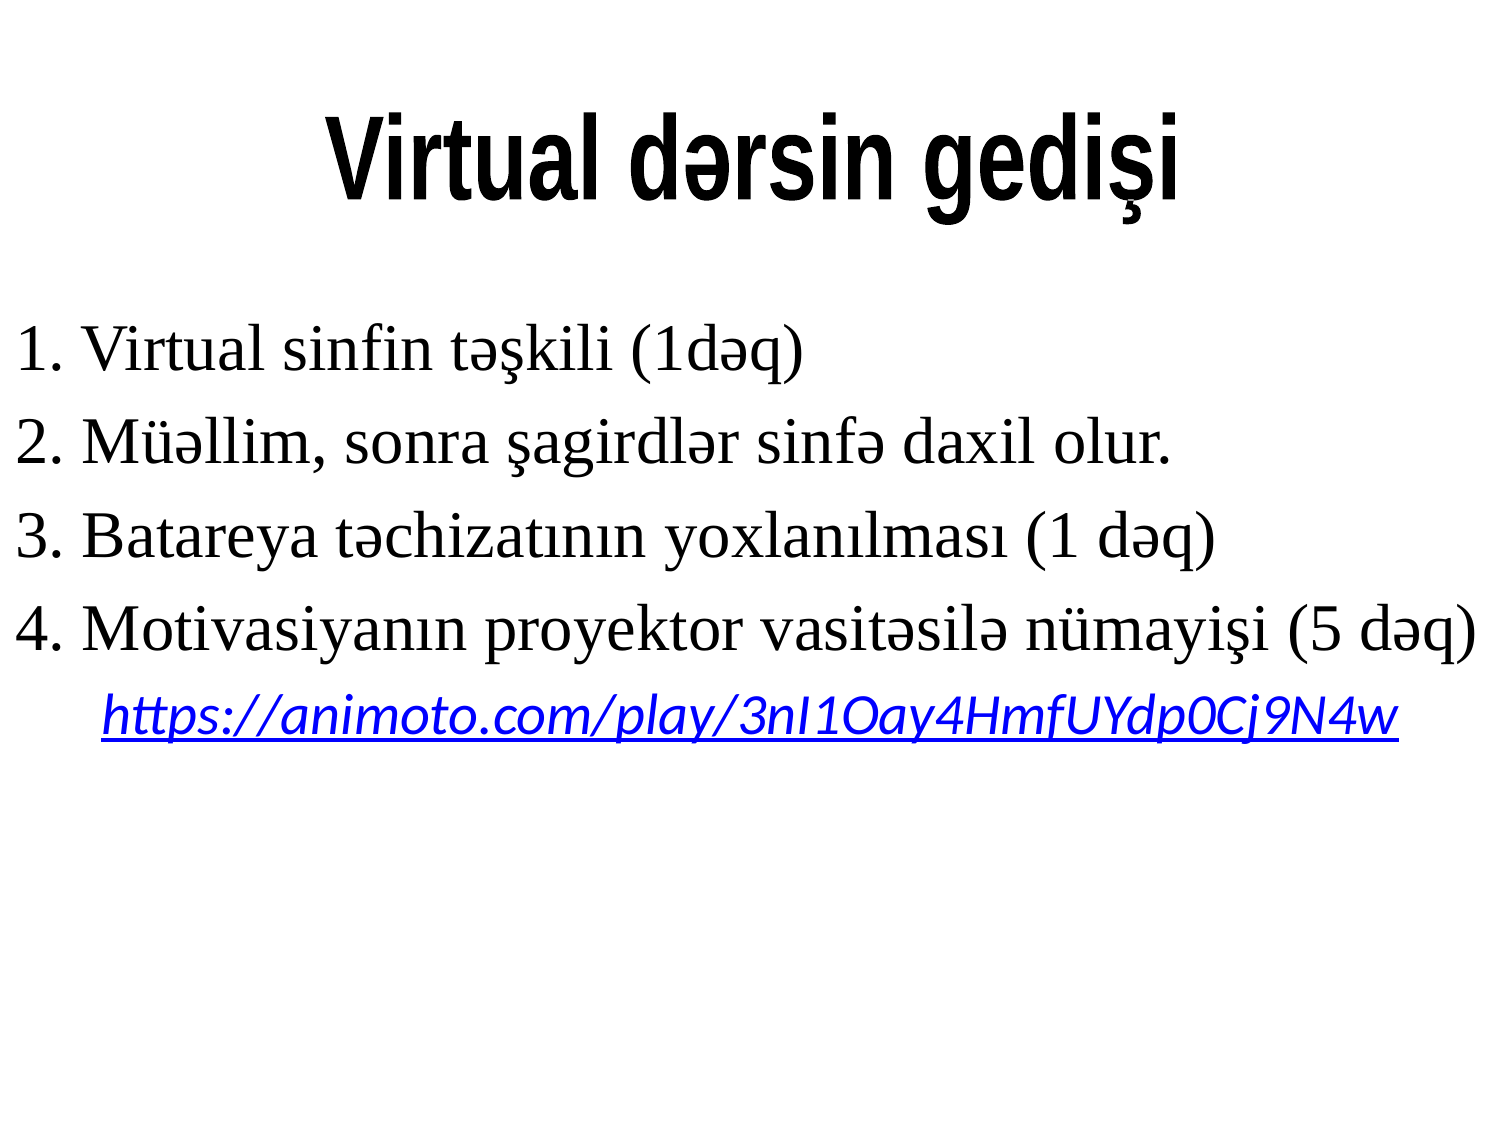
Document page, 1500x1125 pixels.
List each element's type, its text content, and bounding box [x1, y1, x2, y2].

text_box 1. Virtual sinfin təşkili (1dəq) 2. Müəllim, sonra şagirdlər sinfə daxil olur. 3. Batareya təchizatının yoxlanılması (1 dəq) 4. Motivasiyanın proyektor vasitəsilə nümayişi (5 dəq) https://animoto.com/play/3nI1Oay4HmfUYdp0Cj9N4w [0, 296, 1500, 872]
